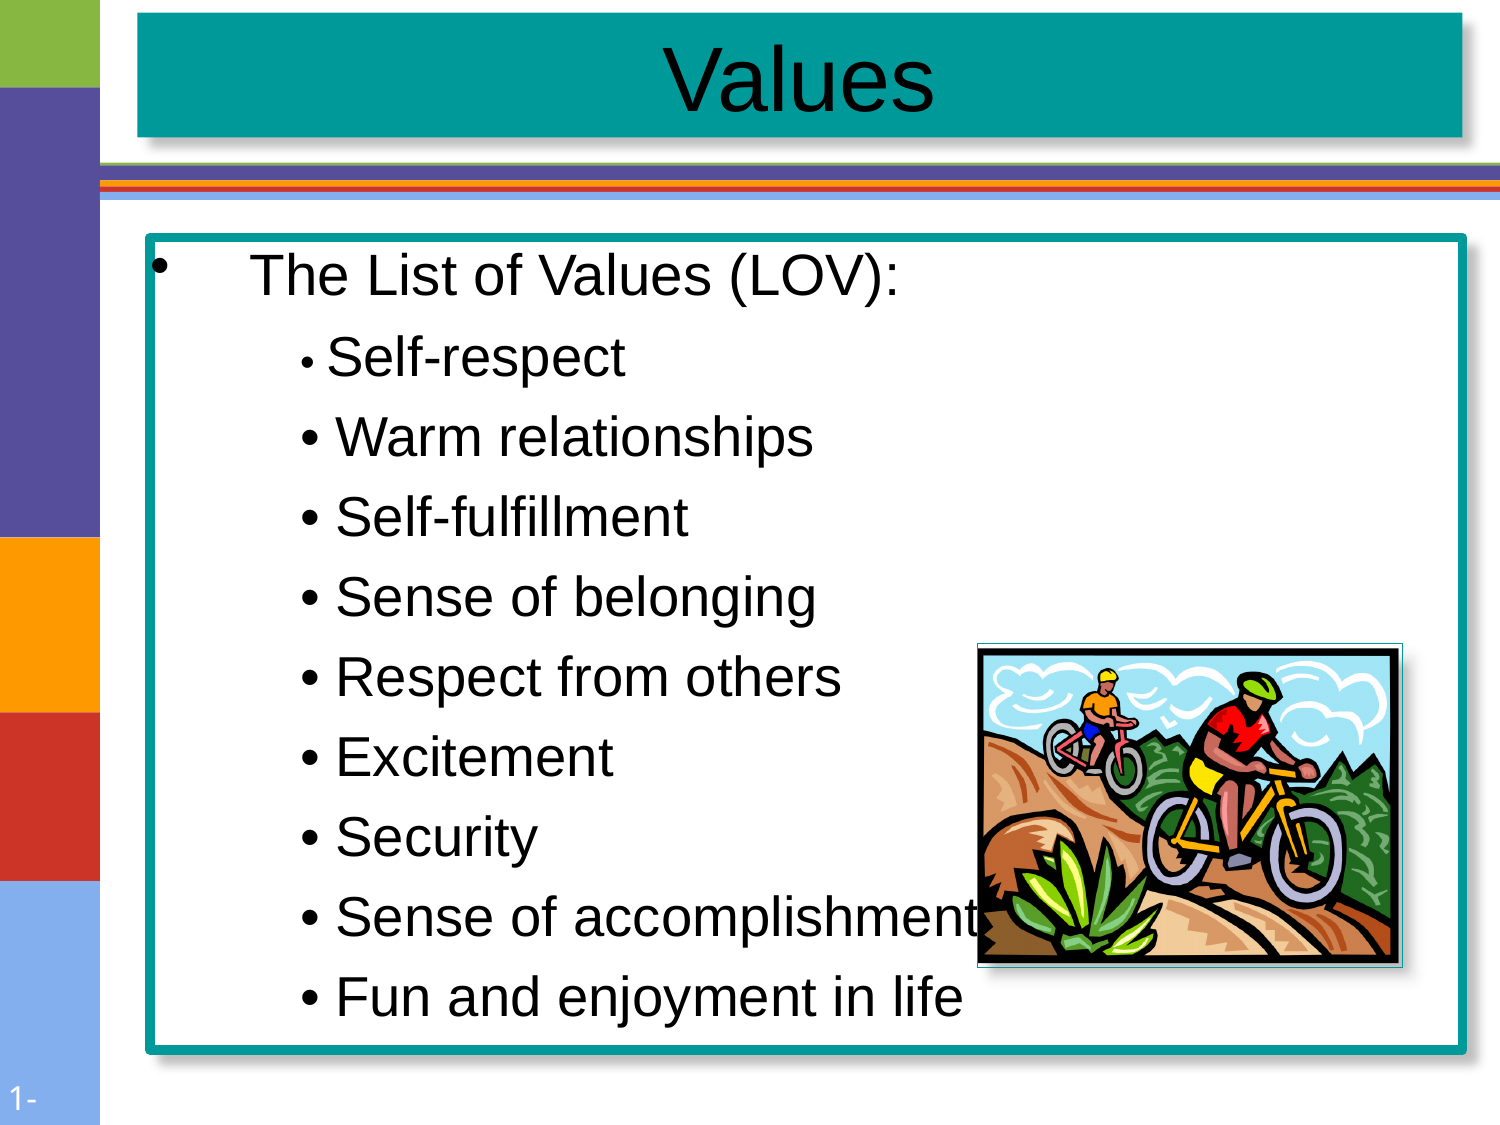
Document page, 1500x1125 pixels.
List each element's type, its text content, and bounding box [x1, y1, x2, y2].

title Values [136, 11, 1463, 139]
list The List of Values (LOV): • Self-respect • Warm relationships • Self-fulfillment • Sense of belonging • Respect from others • Excitement • Security • Sense of accomplishment • Fun and enjoyment in life [149, 236, 1463, 1051]
picture [977, 643, 1403, 968]
